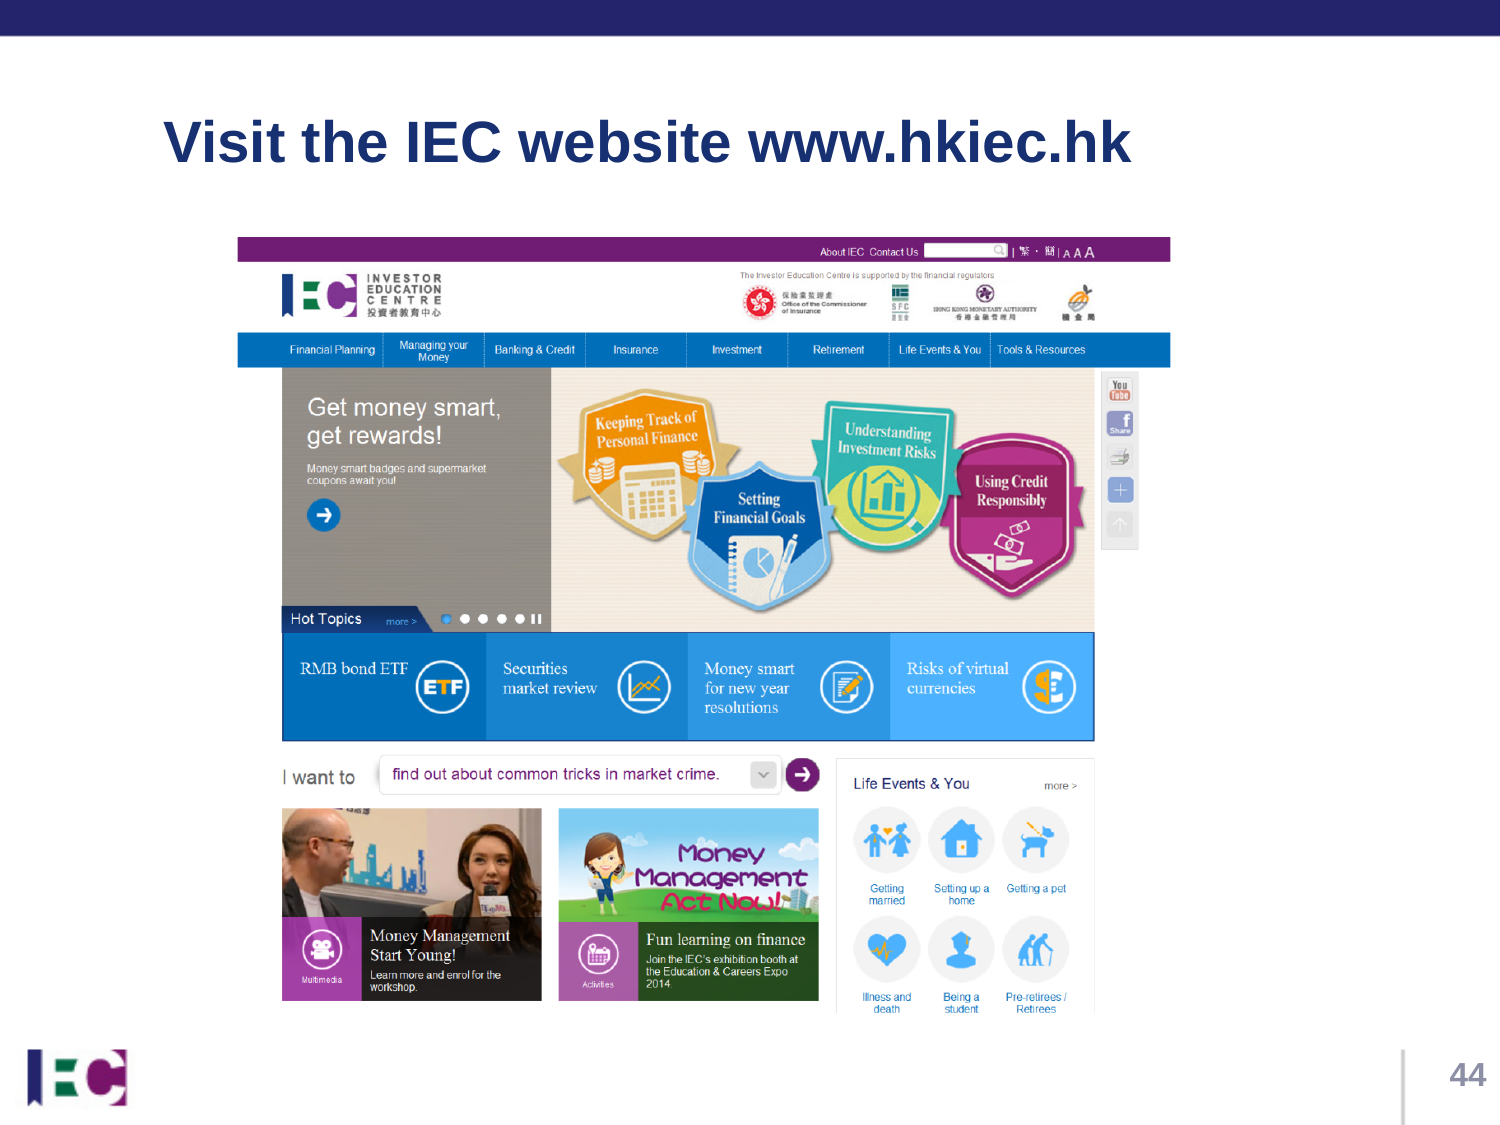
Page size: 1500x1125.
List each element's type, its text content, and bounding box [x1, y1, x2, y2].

title Visit the IEC website www.hkiec.hk [75, 45, 1425, 233]
slide_number 44 [1151, 1042, 1500, 1103]
picture [0, 0, 1500, 1125]
